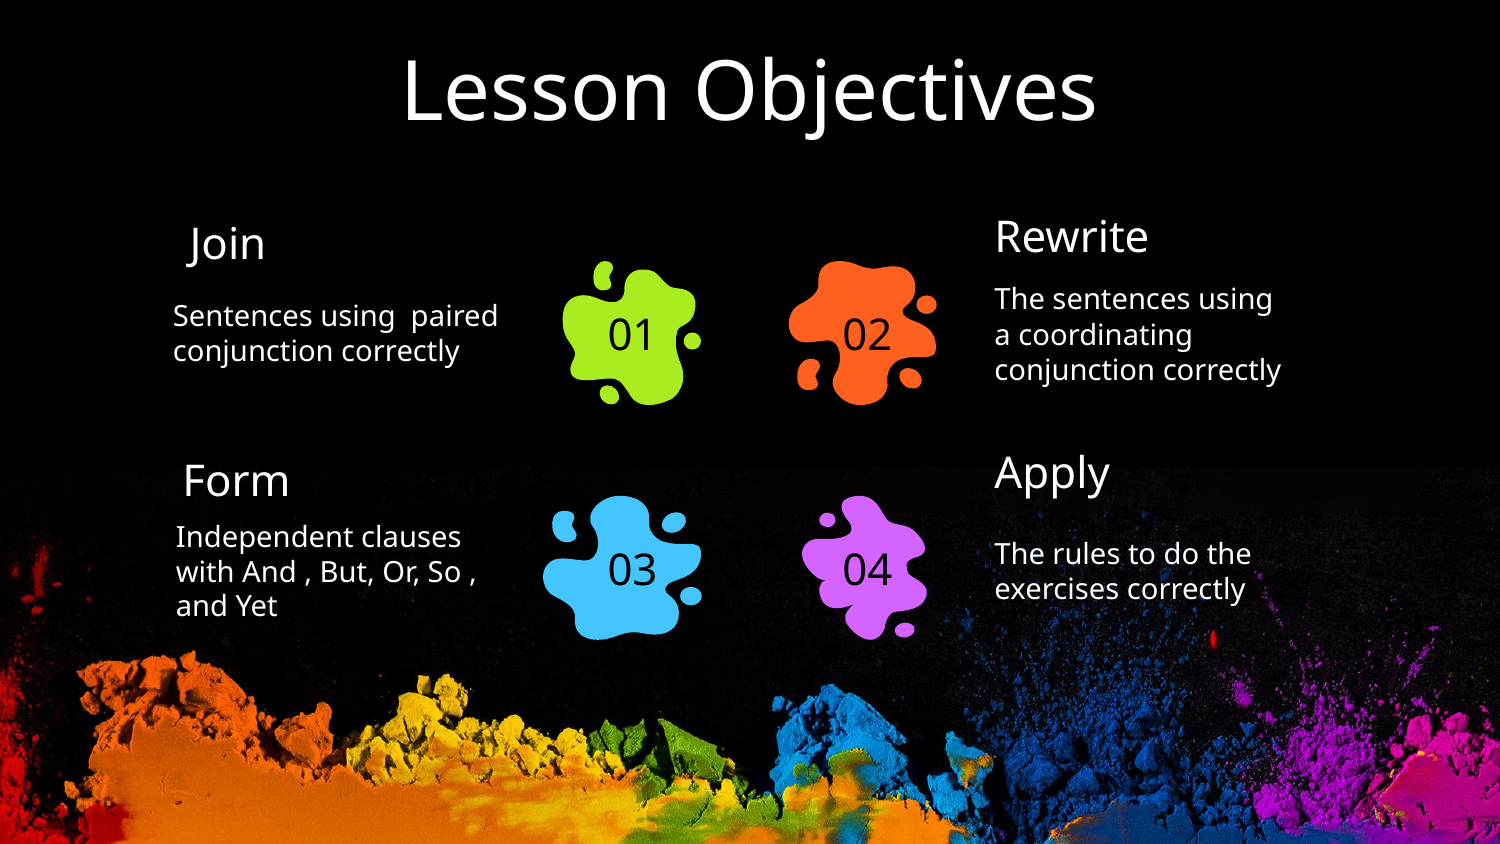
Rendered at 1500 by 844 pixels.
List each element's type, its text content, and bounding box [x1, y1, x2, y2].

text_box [784, 260, 938, 406]
subtitle Form [167, 448, 569, 509]
subtitle The sentences using a coordinating conjunction correctly [979, 258, 1358, 409]
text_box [792, 495, 931, 641]
subtitle Independent clauses with And , But, Or, So , and Yet [160, 495, 521, 646]
subtitle Join [174, 212, 577, 273]
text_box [538, 495, 703, 641]
subtitle Apply [979, 440, 1381, 501]
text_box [561, 260, 702, 406]
subtitle Rewrite [979, 204, 1381, 265]
title Lesson Objectives [119, 28, 1381, 164]
subtitle The rules to do the exercises correctly [979, 495, 1280, 646]
picture [0, 467, 1500, 844]
subtitle Sentences using paired conjunction correctly [157, 257, 537, 408]
